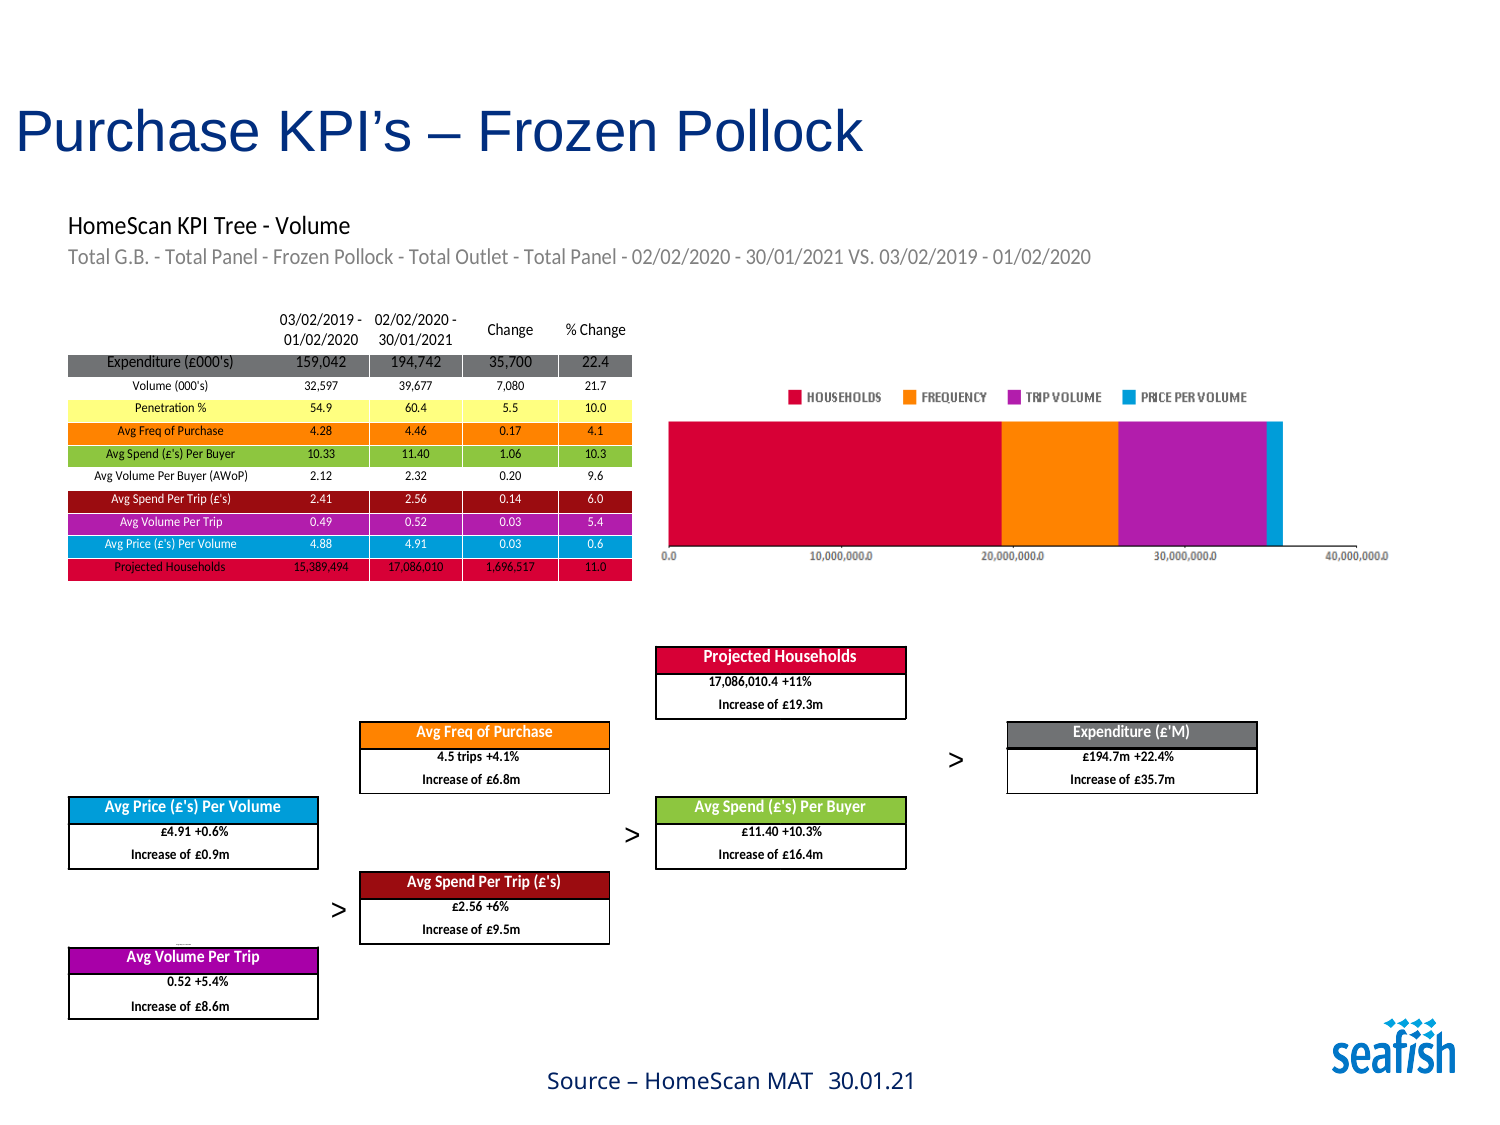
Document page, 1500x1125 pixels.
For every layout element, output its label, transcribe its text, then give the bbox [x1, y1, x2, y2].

text_box Purchase KPI’s – Frozen Pollock [0, 87, 1500, 169]
picture [19, 161, 1467, 1074]
text_box Source – HomeScan MAT [0, 1059, 835, 1102]
picture [823, 1061, 1042, 1103]
